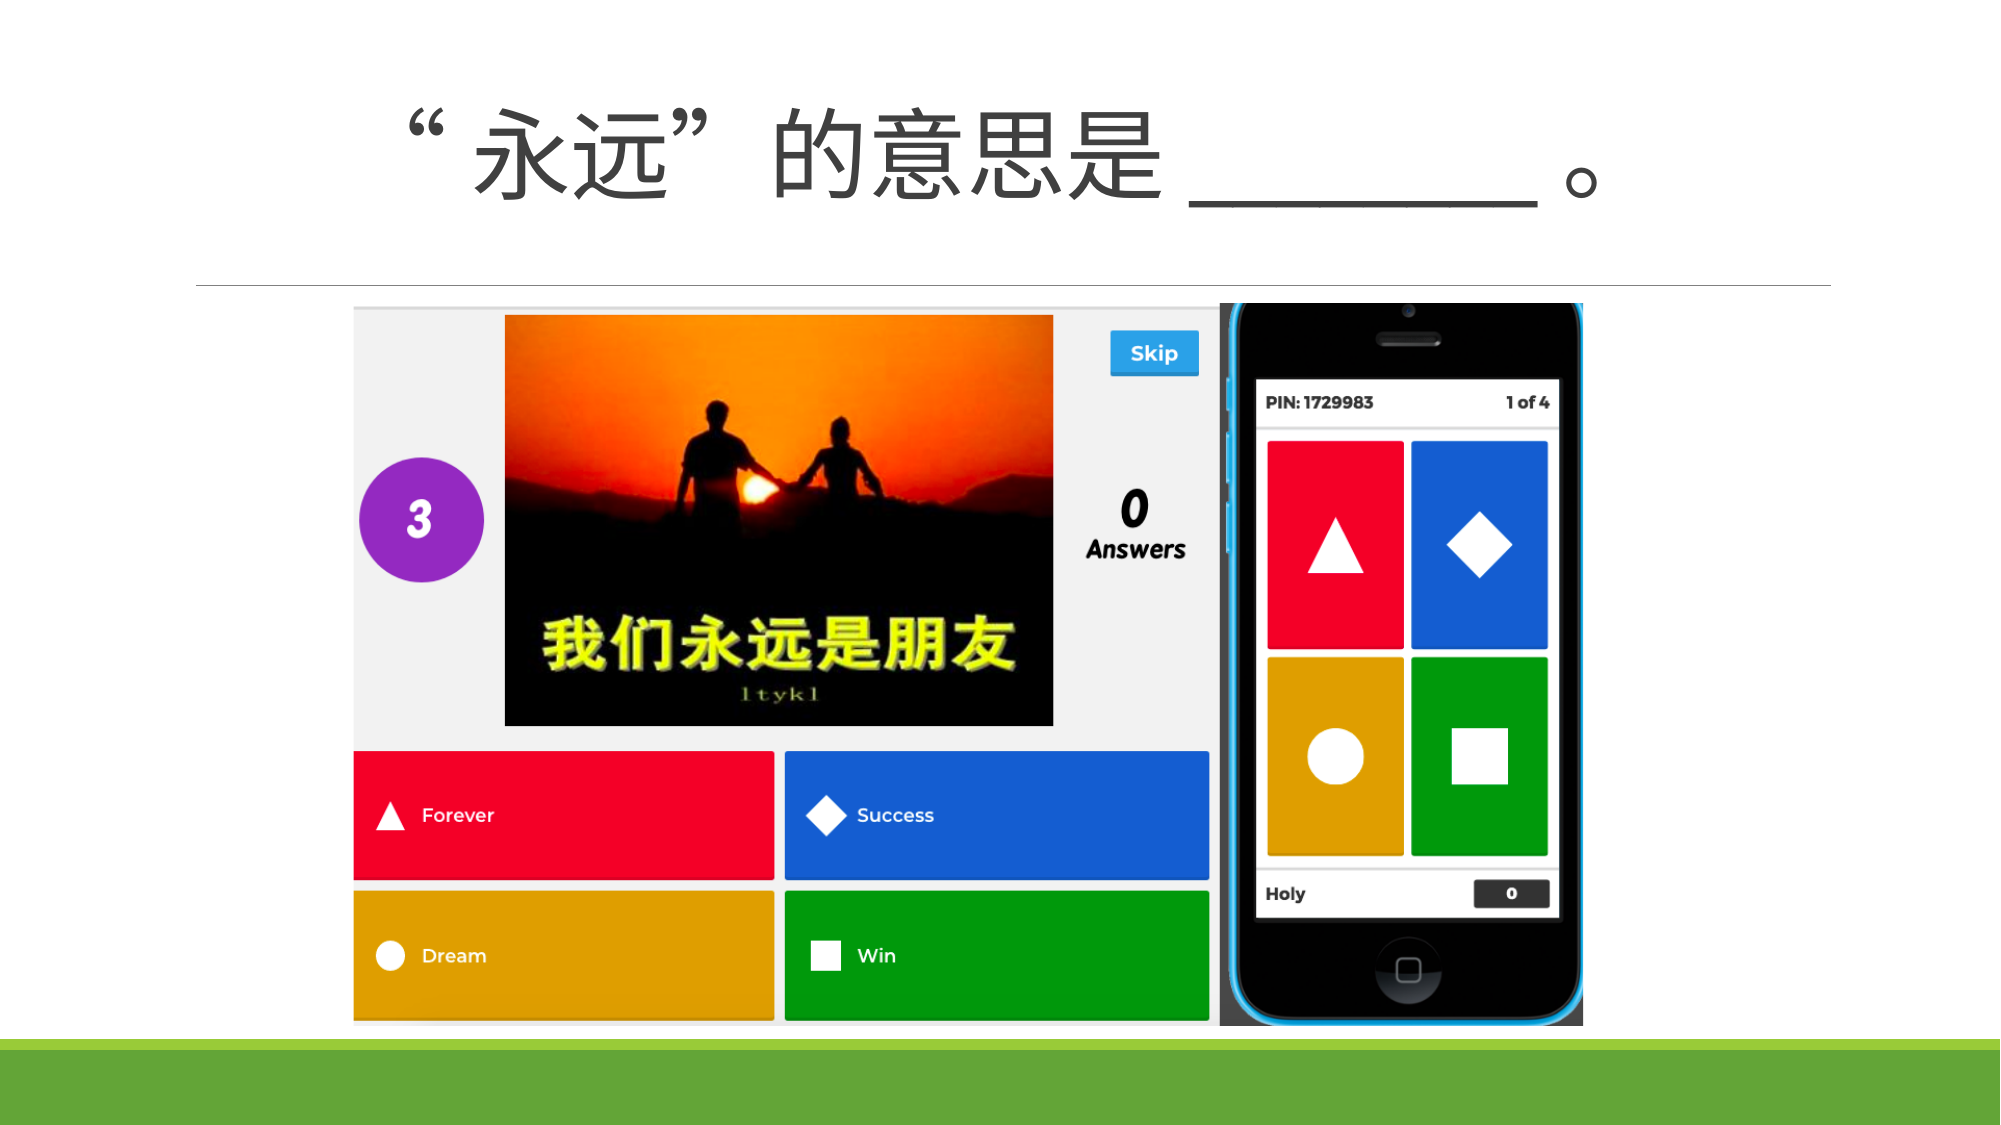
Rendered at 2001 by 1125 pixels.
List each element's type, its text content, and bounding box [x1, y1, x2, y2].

picture [353, 302, 1584, 1026]
title “永远”的意思是________。 [180, 47, 1830, 276]
